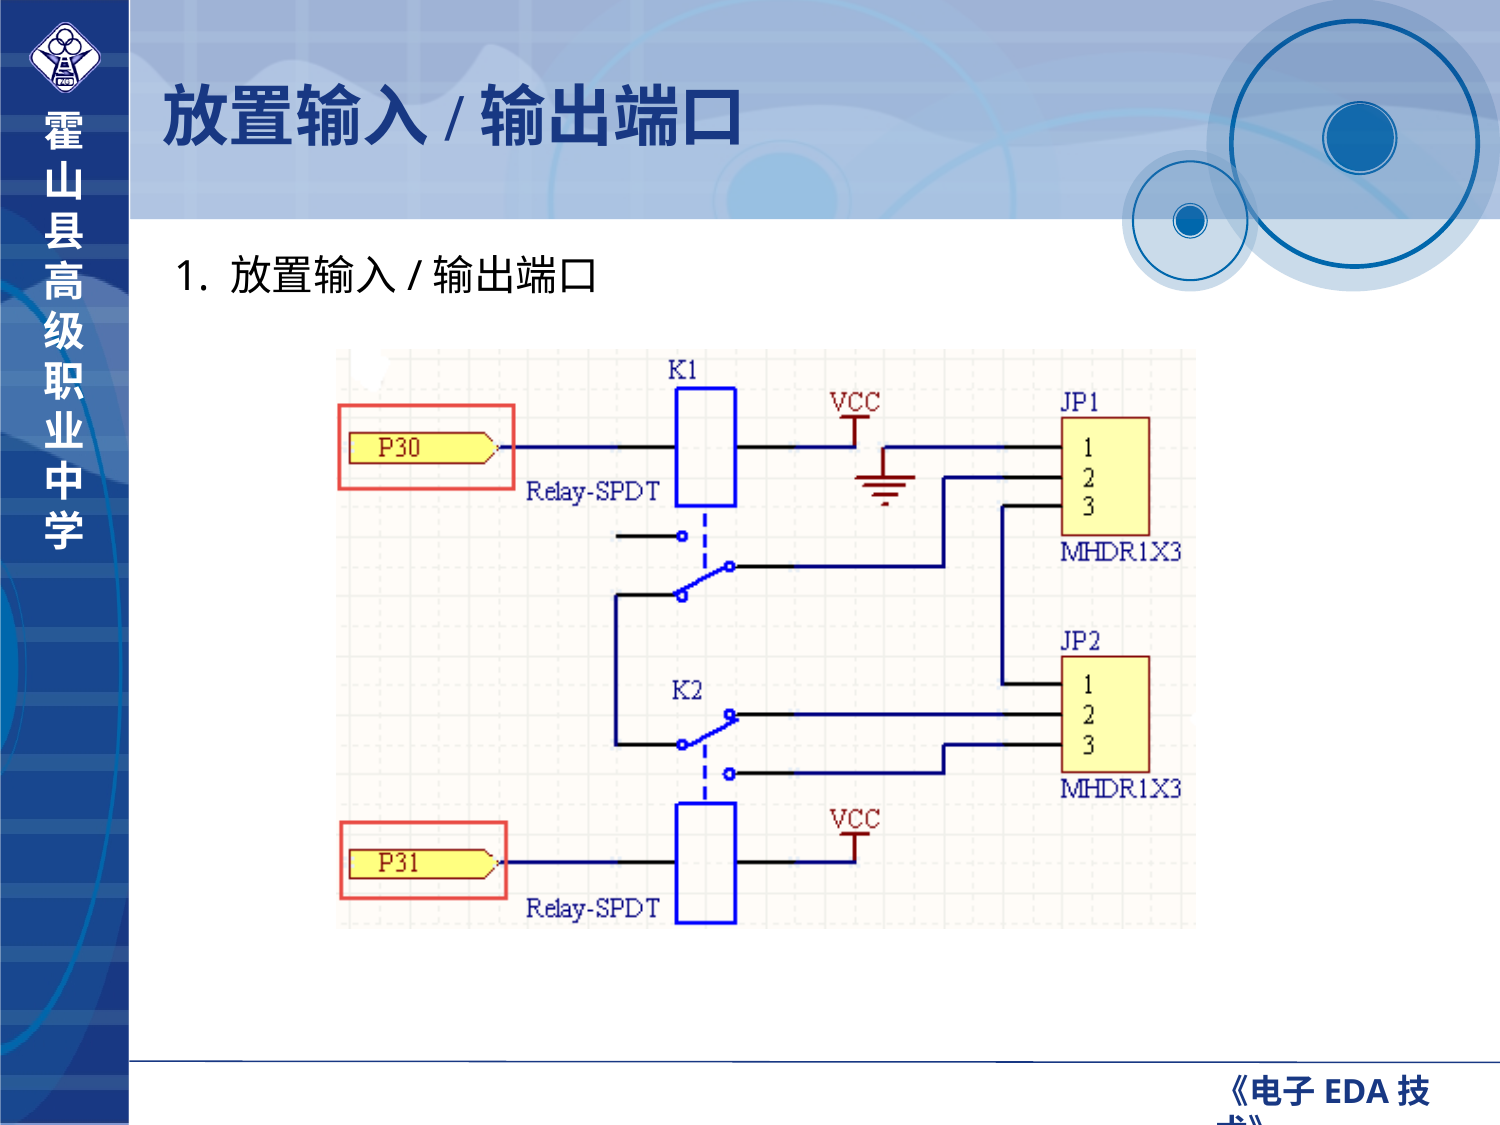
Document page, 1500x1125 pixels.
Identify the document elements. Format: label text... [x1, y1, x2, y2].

text_box 1. 放置输入/输出端口 [159, 243, 869, 307]
title 放置输入/输出端口 [147, 66, 1442, 173]
picture [336, 349, 1196, 929]
picture [130, 0, 1500, 219]
picture [0, 0, 129, 1125]
